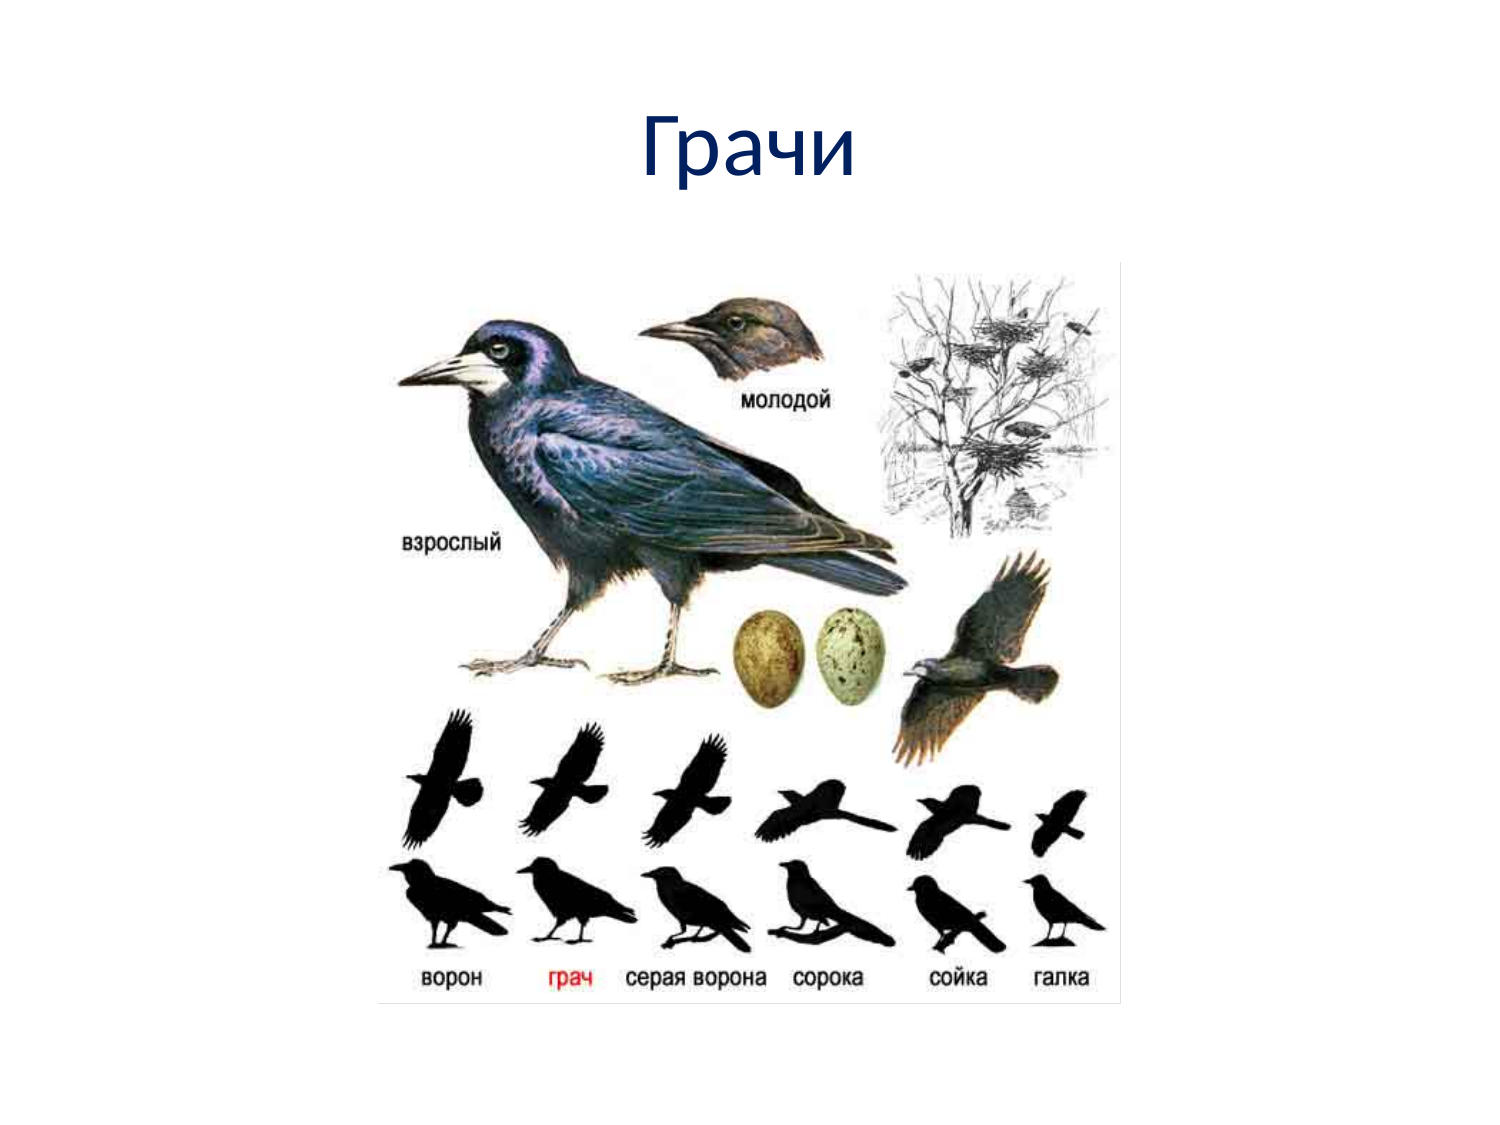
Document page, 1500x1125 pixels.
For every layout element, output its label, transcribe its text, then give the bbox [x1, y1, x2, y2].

title Грачи [75, 45, 1425, 233]
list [378, 262, 1122, 1006]
